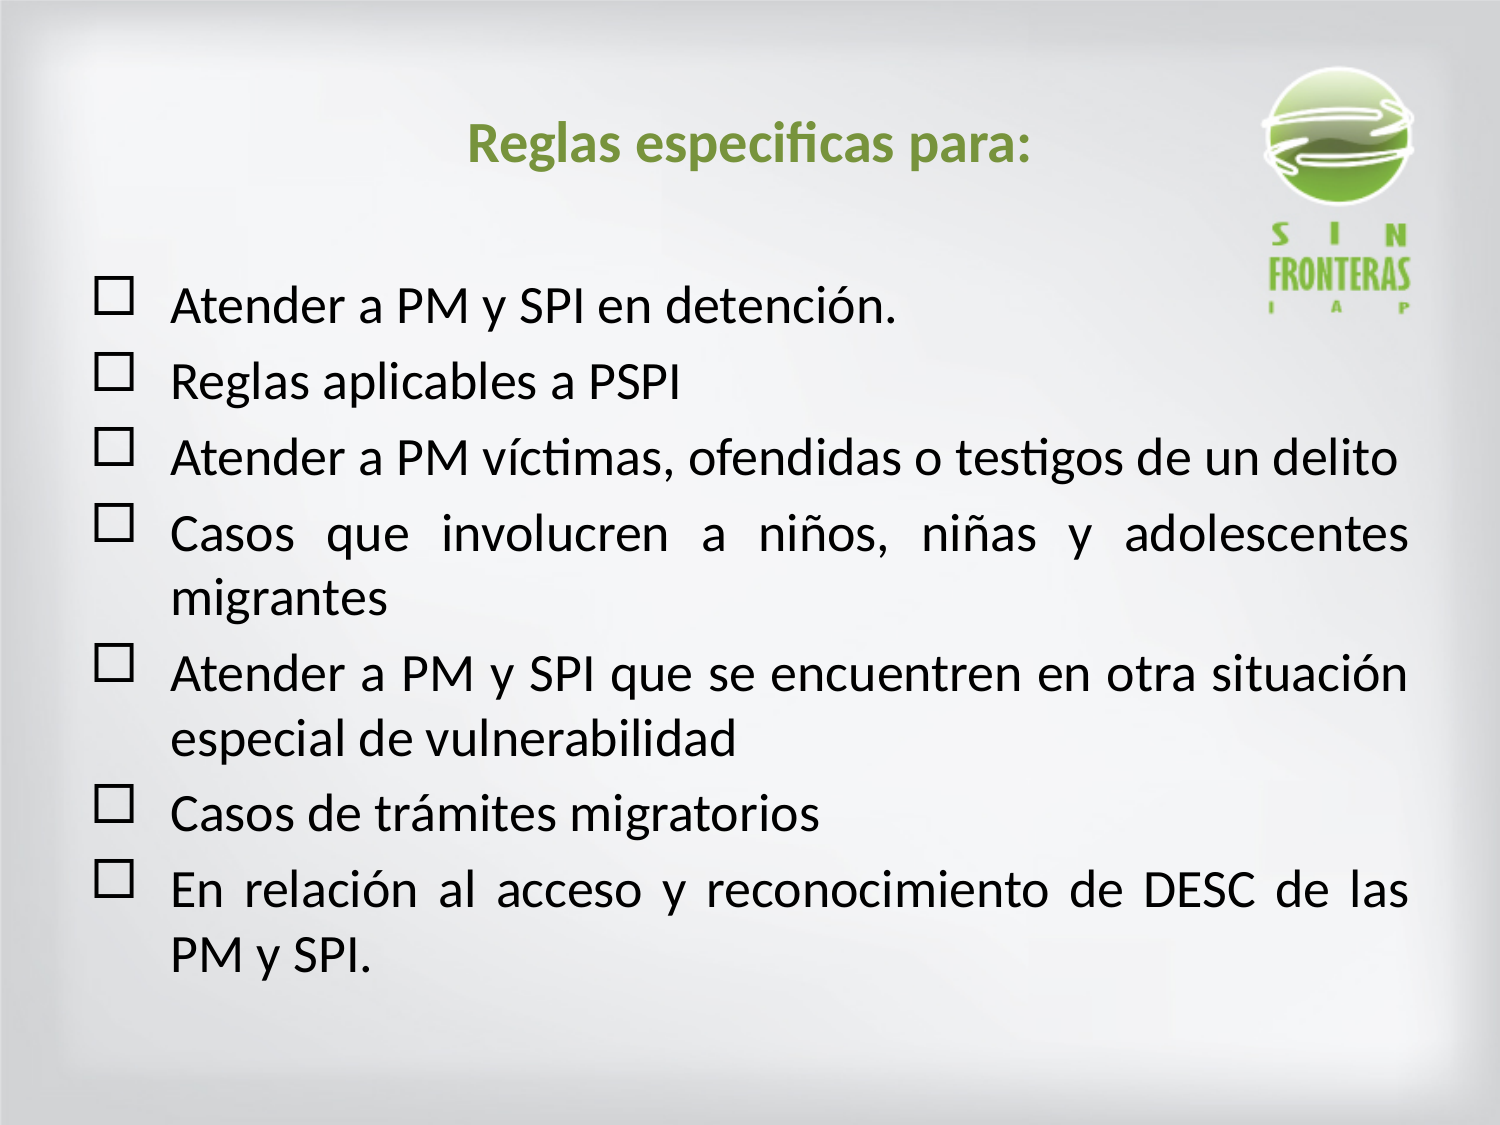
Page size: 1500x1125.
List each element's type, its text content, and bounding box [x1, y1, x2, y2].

title Reglas especificas para: [75, 45, 1425, 233]
list Atender a PM y SPI en detención. Reglas aplicables a PSPI Atender a PM víctimas, ofendidas o testigos de un delito Casos que involucren a niños, niñas y adolescentes migrantes Atender a PM y SPI que se encuentren en otra situación especial de vulnerabilidad Casos de trámites migratorios En relación al acceso y reconocimiento de DESC de las PM y SPI. [75, 262, 1425, 1005]
picture [0, 0, 1500, 1125]
